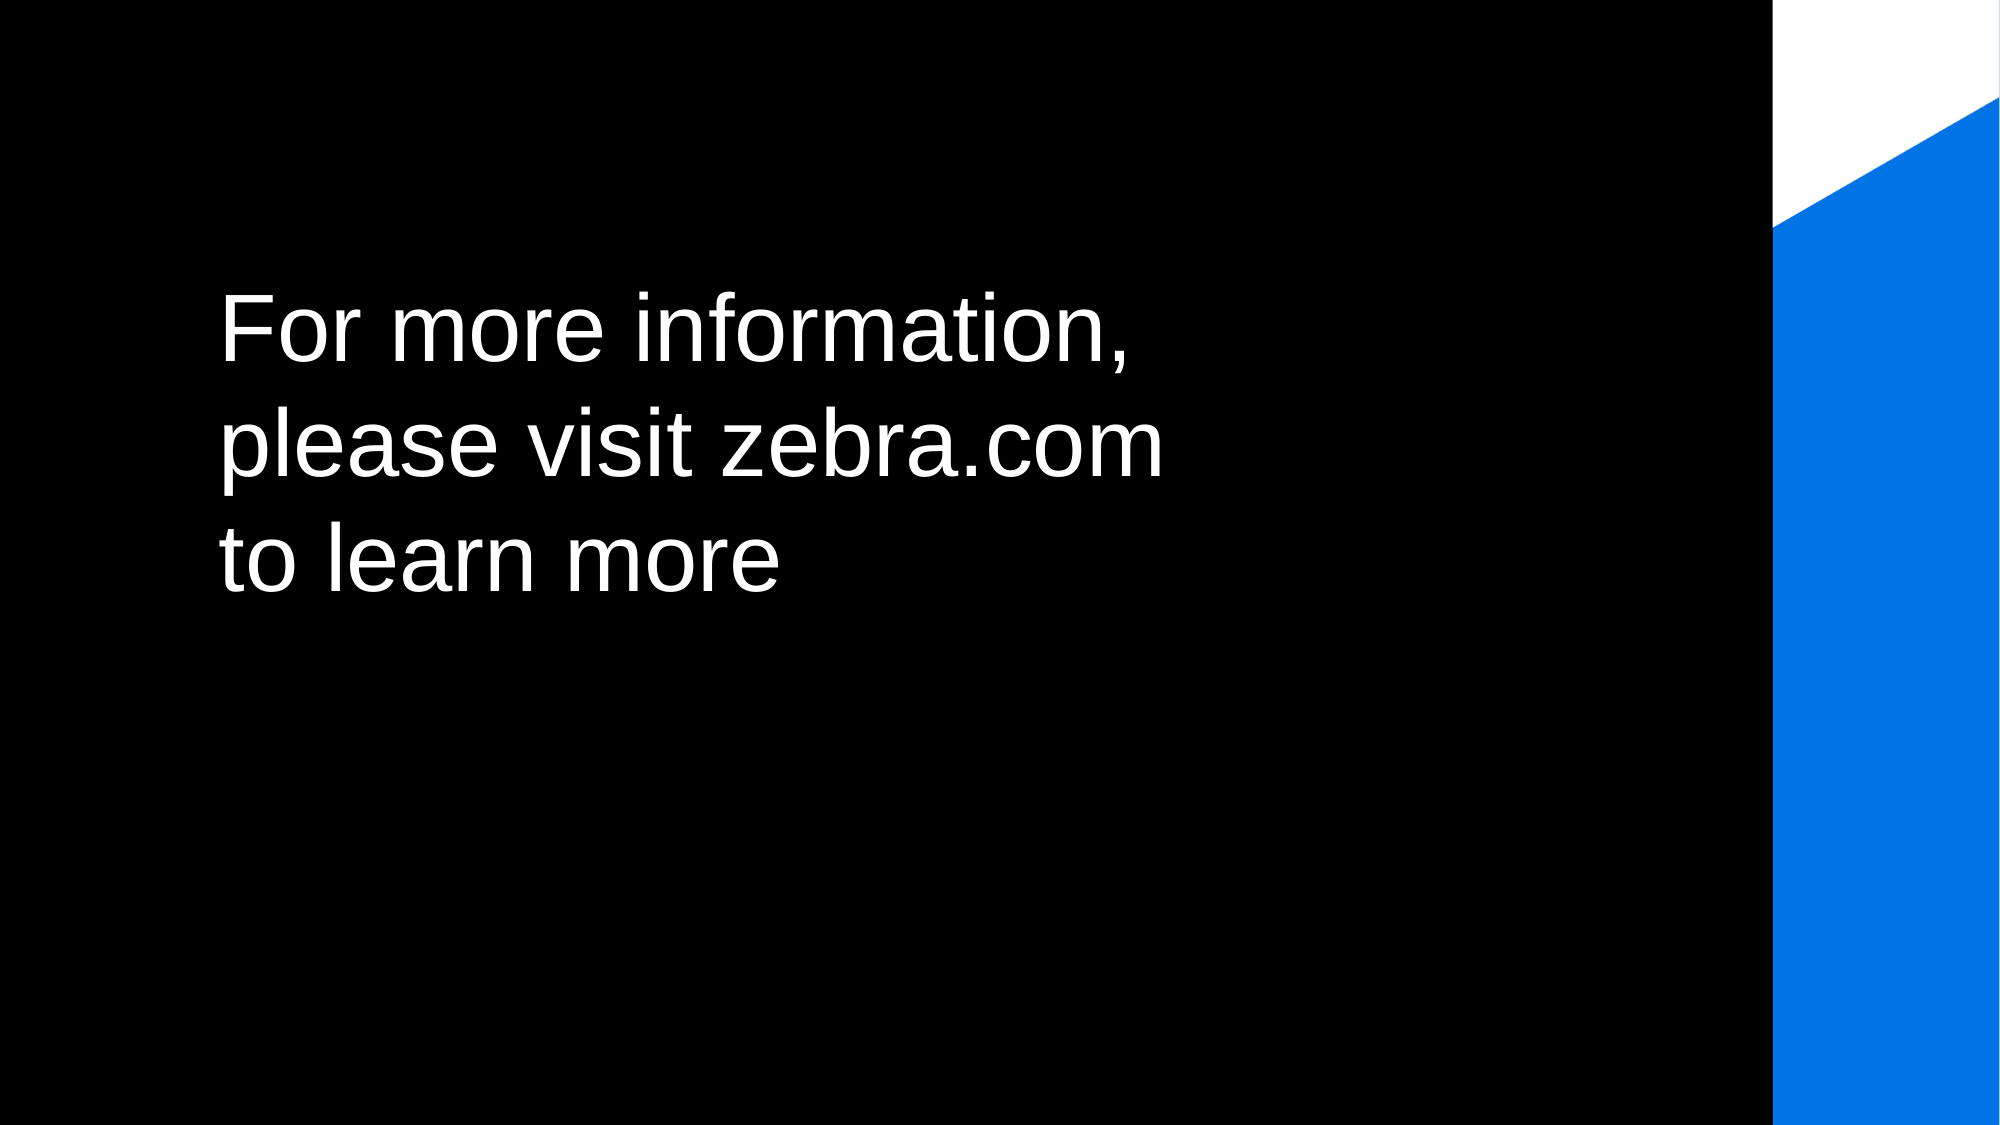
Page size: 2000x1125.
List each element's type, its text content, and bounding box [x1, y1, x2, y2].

title For more information, please visit zebra.com to learn more [203, 203, 1186, 672]
picture [1772, 0, 2000, 228]
